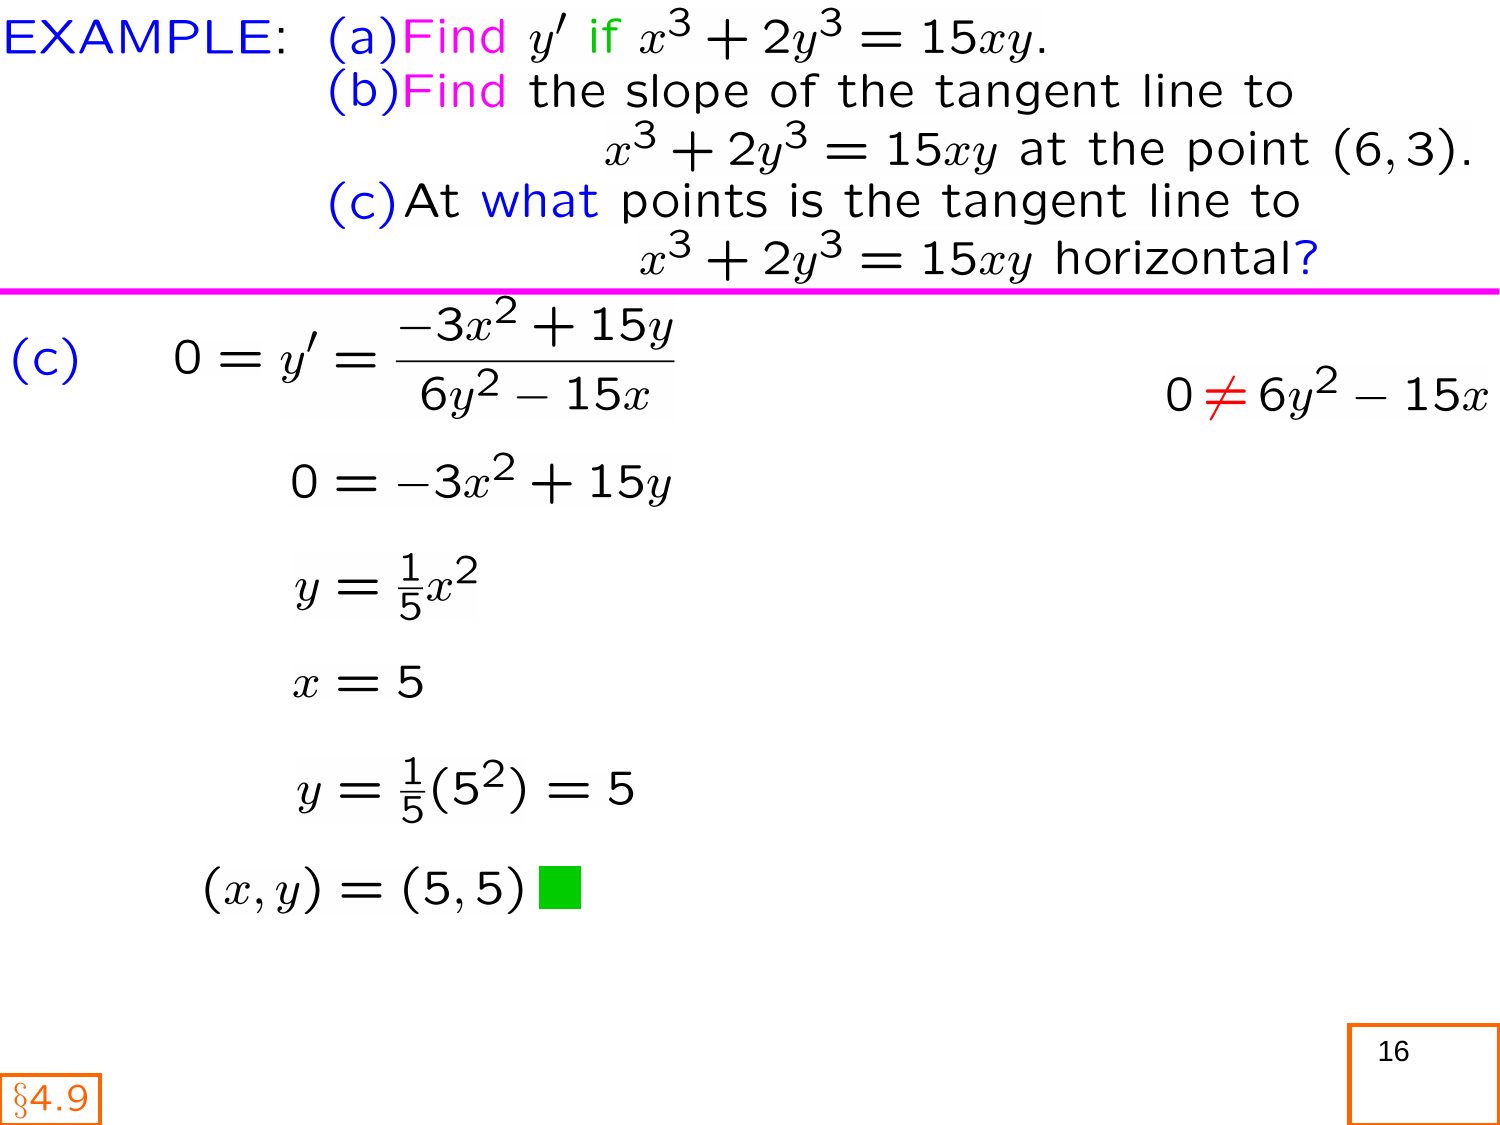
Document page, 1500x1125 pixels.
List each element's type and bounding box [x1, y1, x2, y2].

picture [291, 663, 424, 701]
picture [1166, 365, 1488, 421]
text_box [1349, 1025, 1500, 1125]
picture [13, 1080, 87, 1119]
picture [293, 551, 478, 622]
text_box [541, 868, 580, 907]
picture [279, 295, 676, 421]
picture [12, 337, 78, 386]
picture [174, 339, 262, 376]
picture [546, 769, 634, 807]
picture [295, 755, 526, 826]
picture [291, 452, 673, 508]
picture [5, 16, 285, 54]
picture [204, 866, 524, 915]
text_box [329, 7, 1471, 285]
text_box [0, 1074, 100, 1125]
